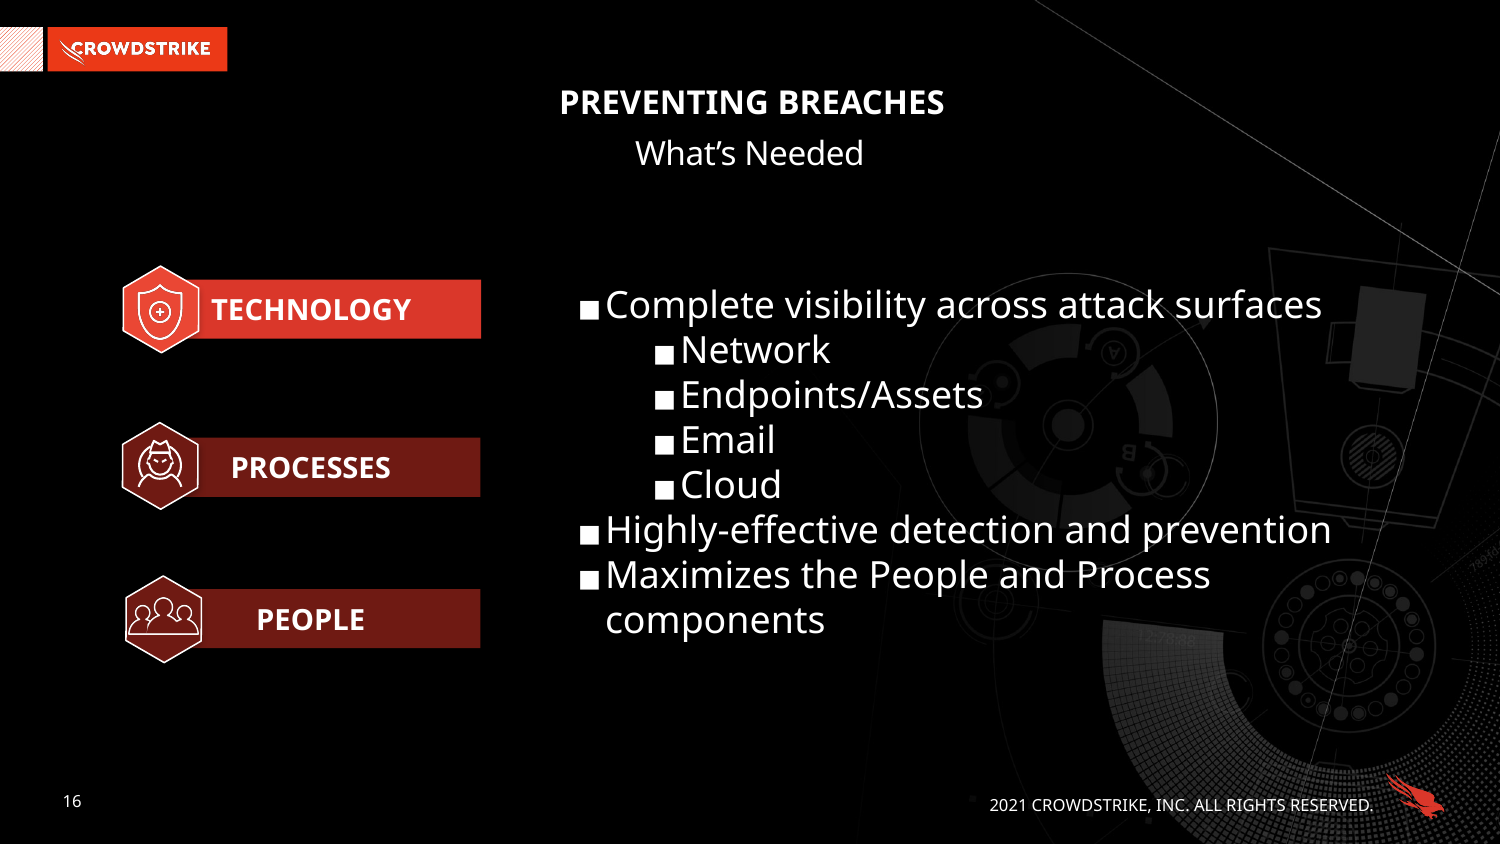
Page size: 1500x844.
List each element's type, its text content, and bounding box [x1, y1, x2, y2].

picture [0, 0, 1500, 844]
text_box 2021 CROWDSTRIKE, INC. ALL RIGHTS RESERVED. [883, 782, 1390, 828]
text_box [120, 581, 481, 657]
text_box [118, 474, 403, 552]
text_box PROCESSES [208, 437, 481, 497]
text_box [116, 428, 204, 504]
text_box TECHNOLOGY [220, 279, 482, 339]
text_box Complete visibility across attack surfaces Network Endpoints/Assets Email Cloud Highly-effective detection and prevention Maximizes the People and Process components [561, 273, 1395, 716]
text_box What’s Needed [101, 128, 1399, 181]
title preventing breaches [47, 73, 1457, 129]
text_box 16 [47, 779, 131, 825]
